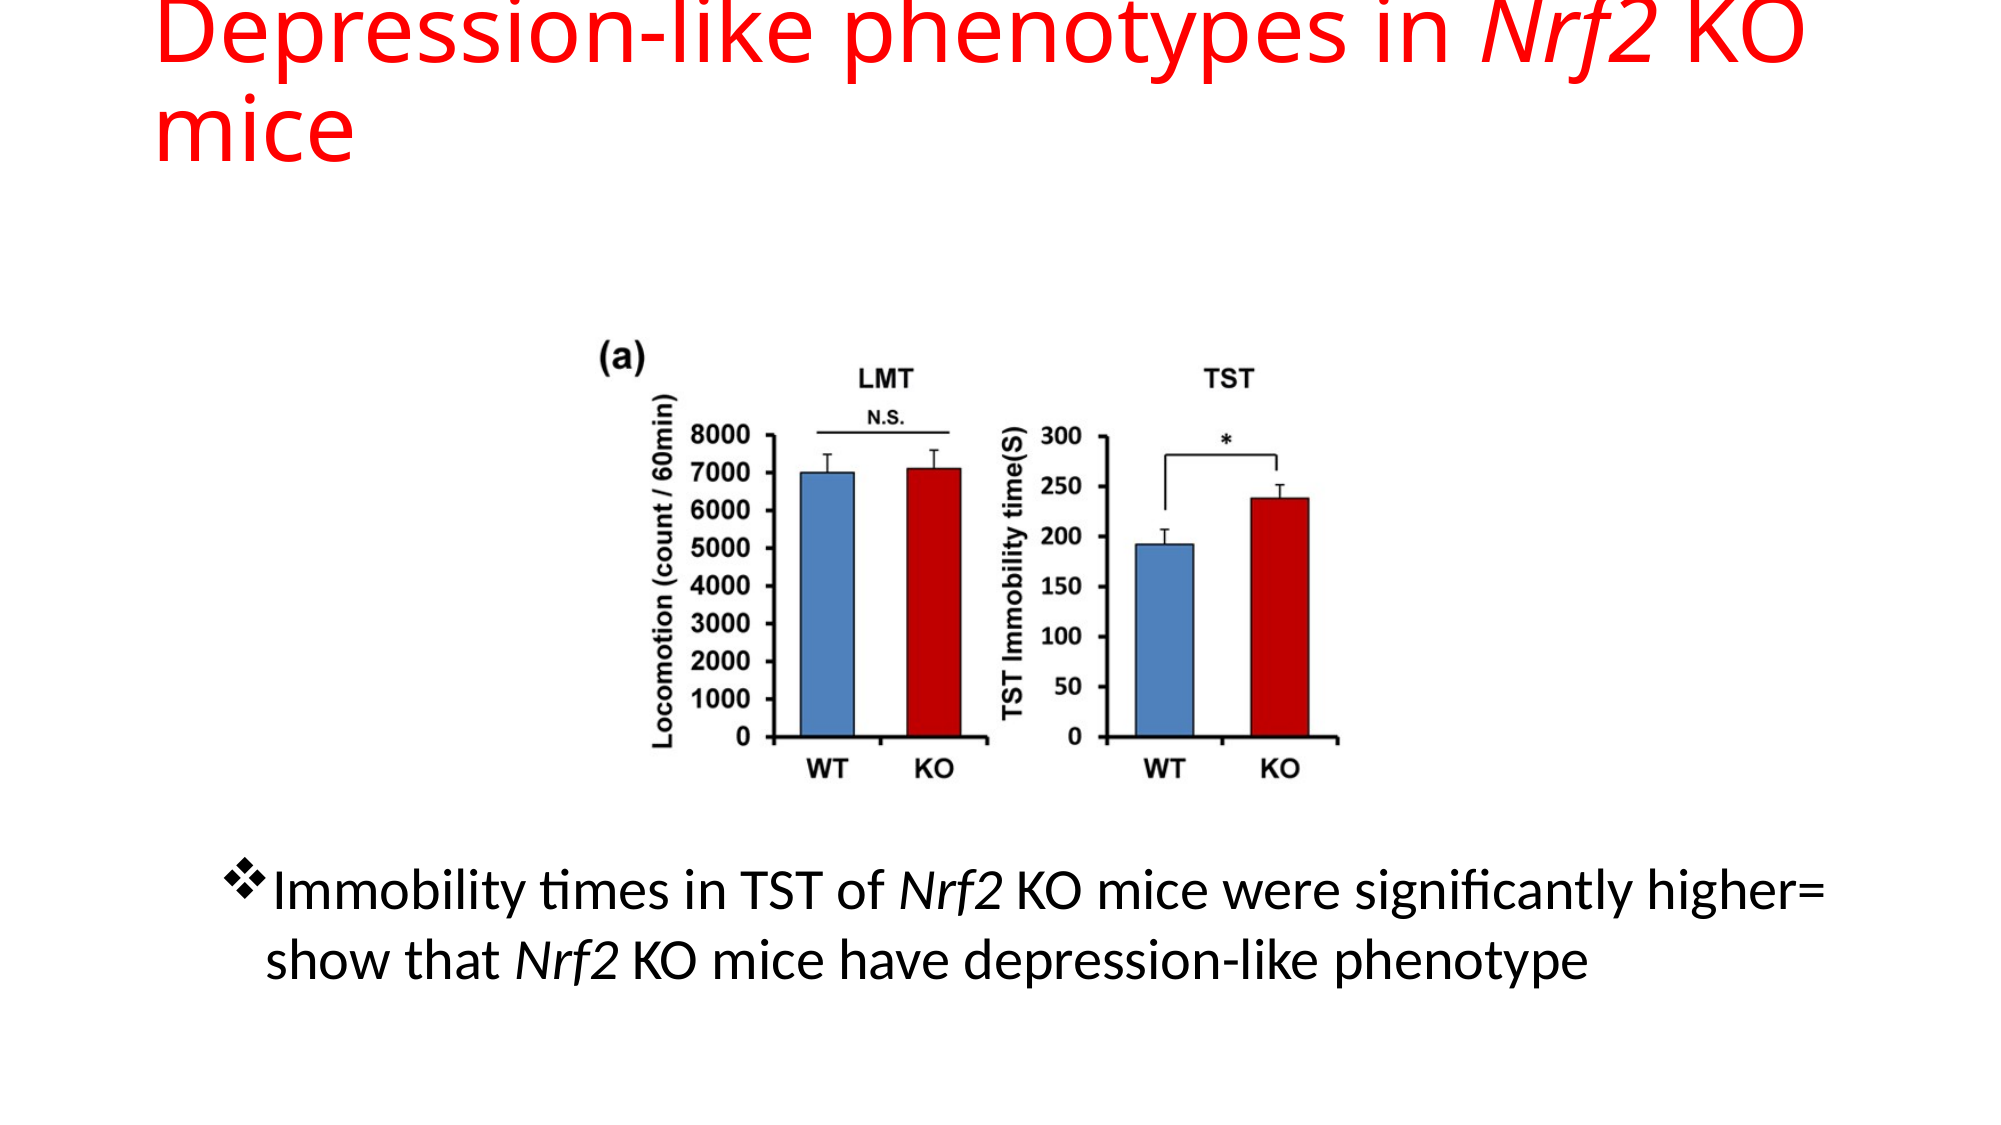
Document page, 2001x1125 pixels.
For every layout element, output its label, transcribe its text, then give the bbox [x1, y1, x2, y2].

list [595, 337, 1346, 788]
text_box Immobility times in TST of Nrf2 KO mice were significantly higher= show that Nrf2 KO mice have depression-like phenotype [204, 843, 1844, 999]
title Depression-like phenotypes in Nrf2 KO mice [137, 0, 1863, 191]
